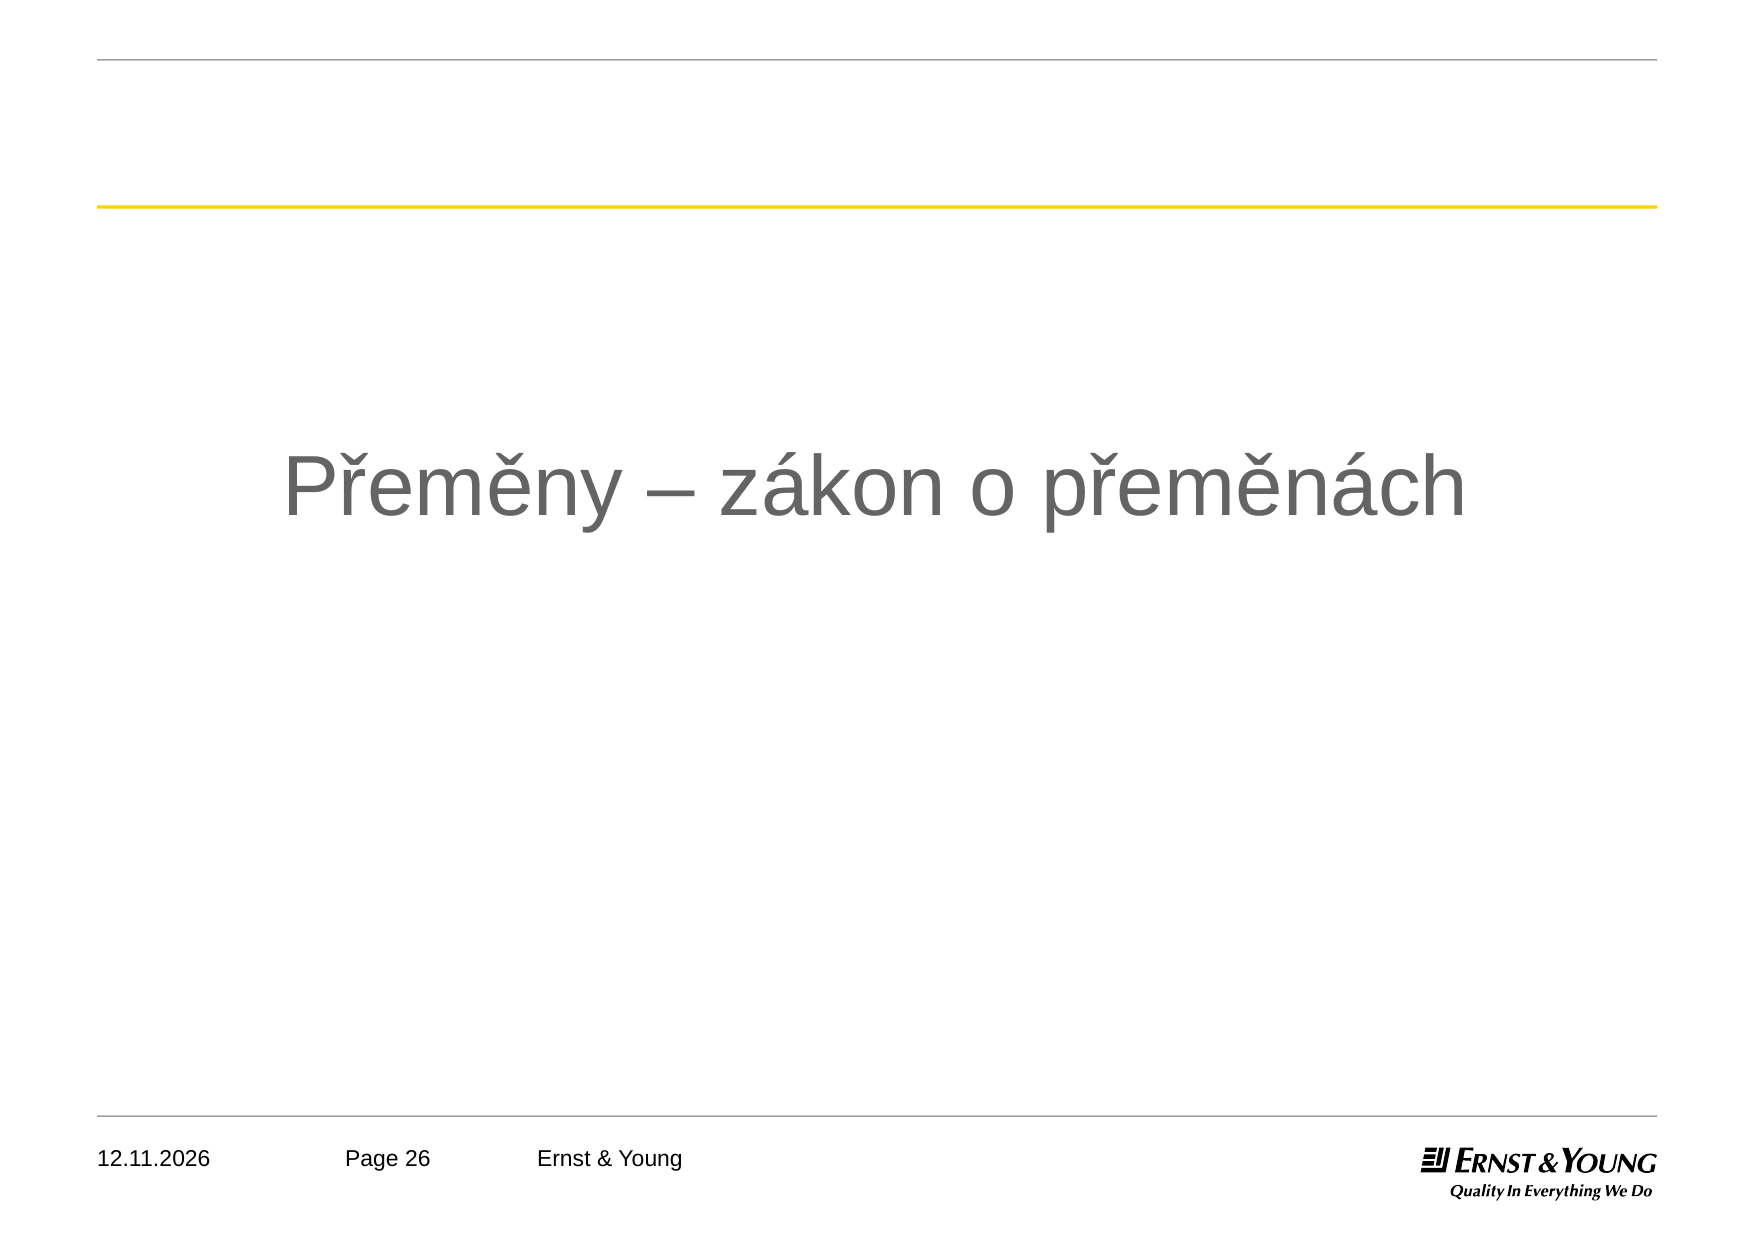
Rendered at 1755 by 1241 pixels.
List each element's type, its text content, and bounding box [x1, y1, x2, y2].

list Přeměny – zákon o přeměnách [96, 271, 1656, 960]
footer Ernst & Young [536, 1143, 828, 1180]
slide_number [96, 1143, 319, 1184]
